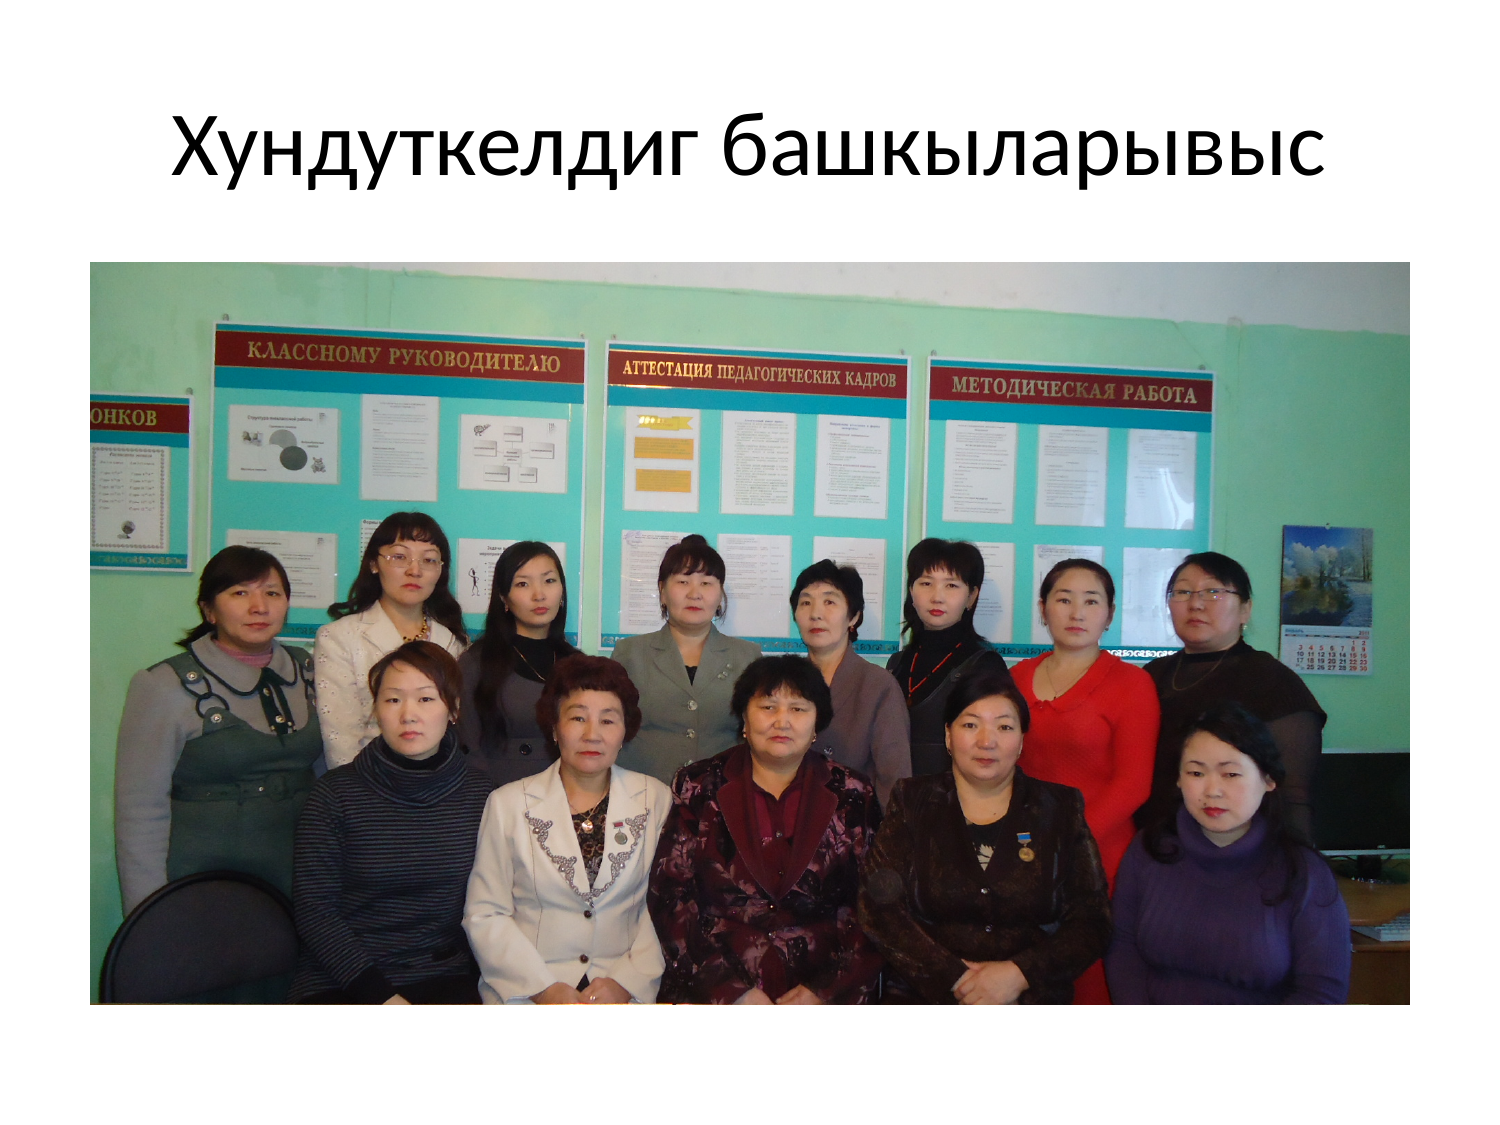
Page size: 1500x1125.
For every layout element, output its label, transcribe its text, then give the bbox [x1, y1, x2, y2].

title Хундуткелдиг башкыларывыс [75, 45, 1425, 233]
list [89, 262, 1411, 1006]
